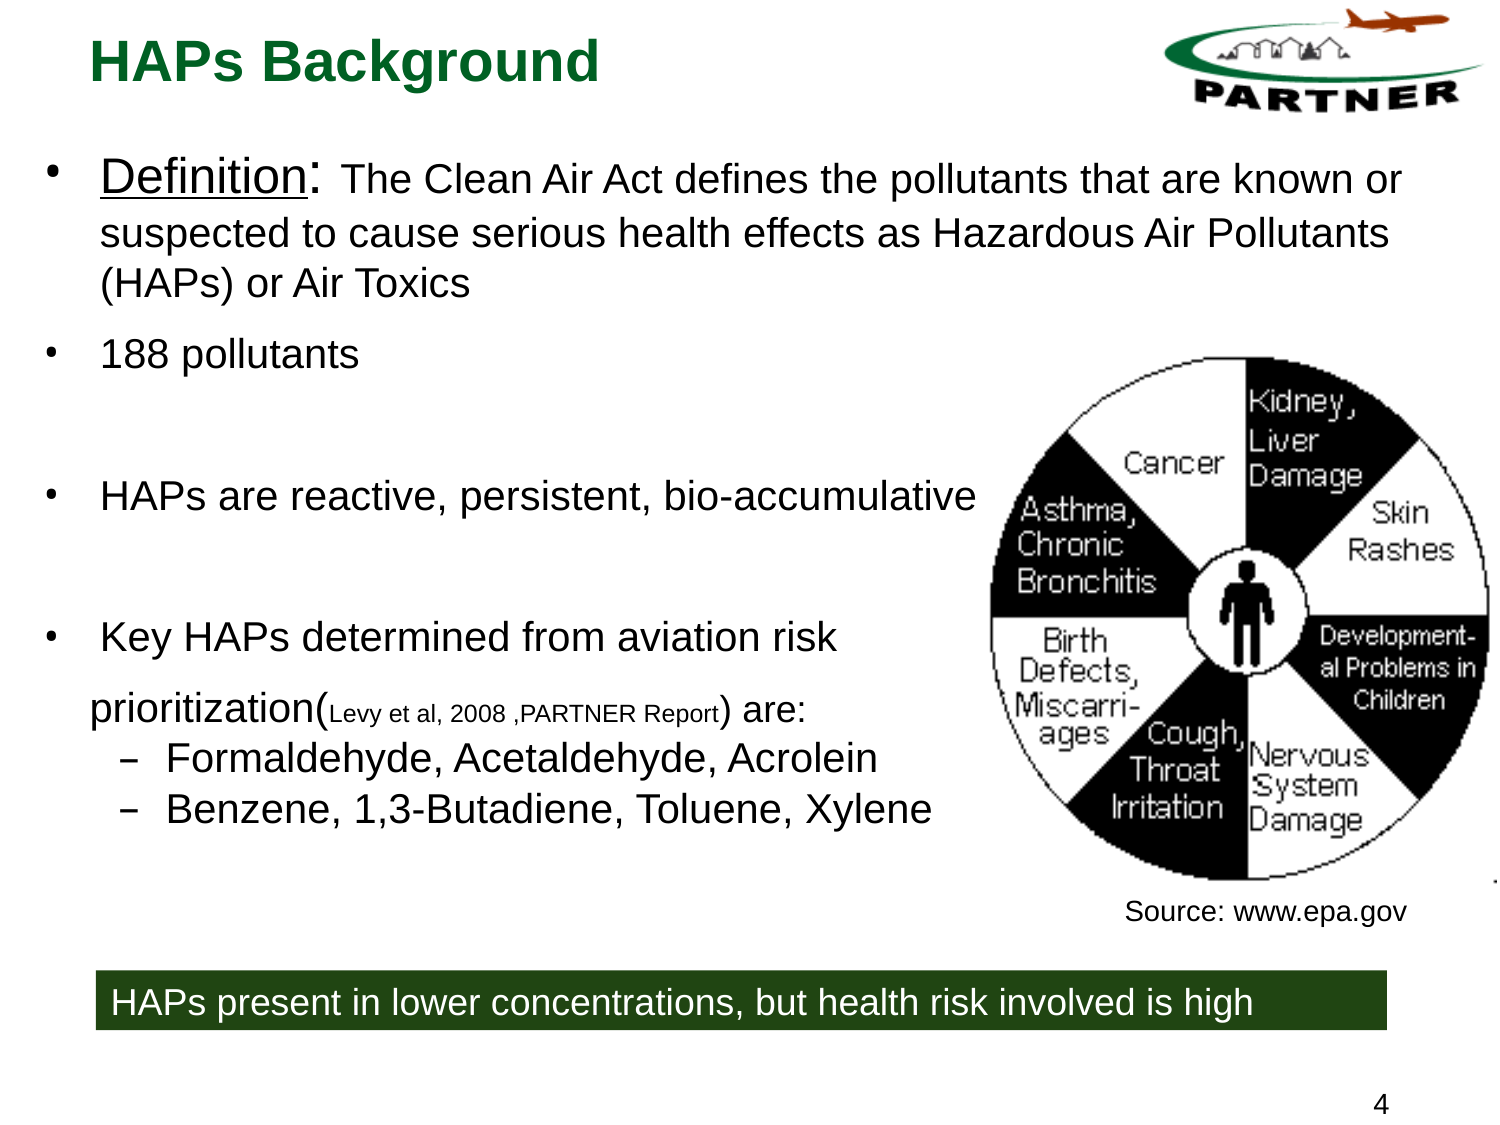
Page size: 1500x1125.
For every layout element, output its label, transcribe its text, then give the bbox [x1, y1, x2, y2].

list Definition: The Clean Air Act defines the pollutants that are known or suspected to cause serious health effects as Hazardous Air Pollutants (HAPs) or Air Toxics 188 pollutants HAPs are reactive, persistent, bio-accumulative Key HAPs determined from aviation risk prioritization(Levy et al, 2008 ,PARTNER Report) are: Formaldehyde, Acetaldehyde, Acrolein Benzene, 1,3-Butadiene, Toluene, Xylene [28, 127, 1500, 1125]
picture [1152, 3, 1497, 127]
picture [984, 353, 1498, 886]
text_box HAPs present in lower concentrations, but health risk involved is high [95, 970, 1387, 1031]
text_box Source: www.epa.gov [1109, 894, 1472, 936]
title HAPs Background [74, 25, 1426, 105]
